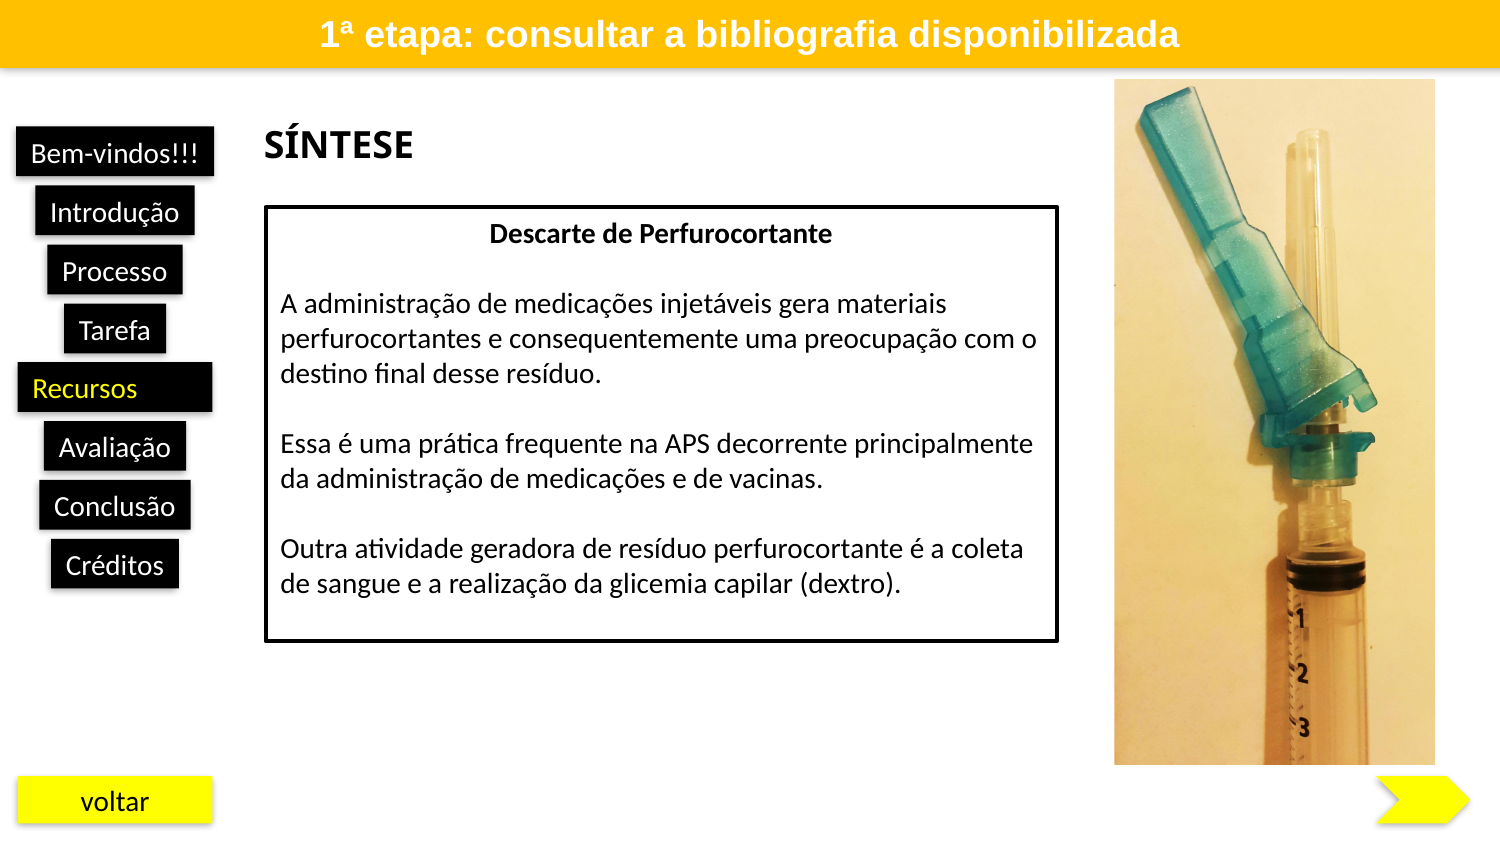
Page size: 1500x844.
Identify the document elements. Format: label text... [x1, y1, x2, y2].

text_box Conclusão [39, 479, 191, 530]
text_box voltar [17, 775, 213, 824]
text_box Descarte de Perfurocortante A administração de medicações injetáveis gera materiais perfurocortantes e consequentemente uma preocupação com o destino final desse resíduo. Essa é uma prática frequente na APS decorrente principalmente da administração de medicações e de vacinas. Outra atividade geradora de resíduo perfurocortante é a coleta de sangue e a realização da glicemia capilar (dextro). [264, 205, 1059, 643]
picture [931, 79, 1500, 765]
text_box Recursos [17, 361, 213, 413]
text_box Processo [47, 244, 183, 295]
text_box 1ª etapa: consultar a bibliografia disponibilizada [0, 0, 1500, 68]
text_box Tarefa [63, 303, 167, 354]
text_box Avaliação [43, 420, 187, 471]
text_box Bem-vindos!!! [15, 126, 215, 177]
text_box [1375, 775, 1472, 825]
text_box Síntese [249, 113, 429, 173]
text_box Créditos [50, 538, 180, 589]
text_box Introdução [35, 185, 195, 236]
